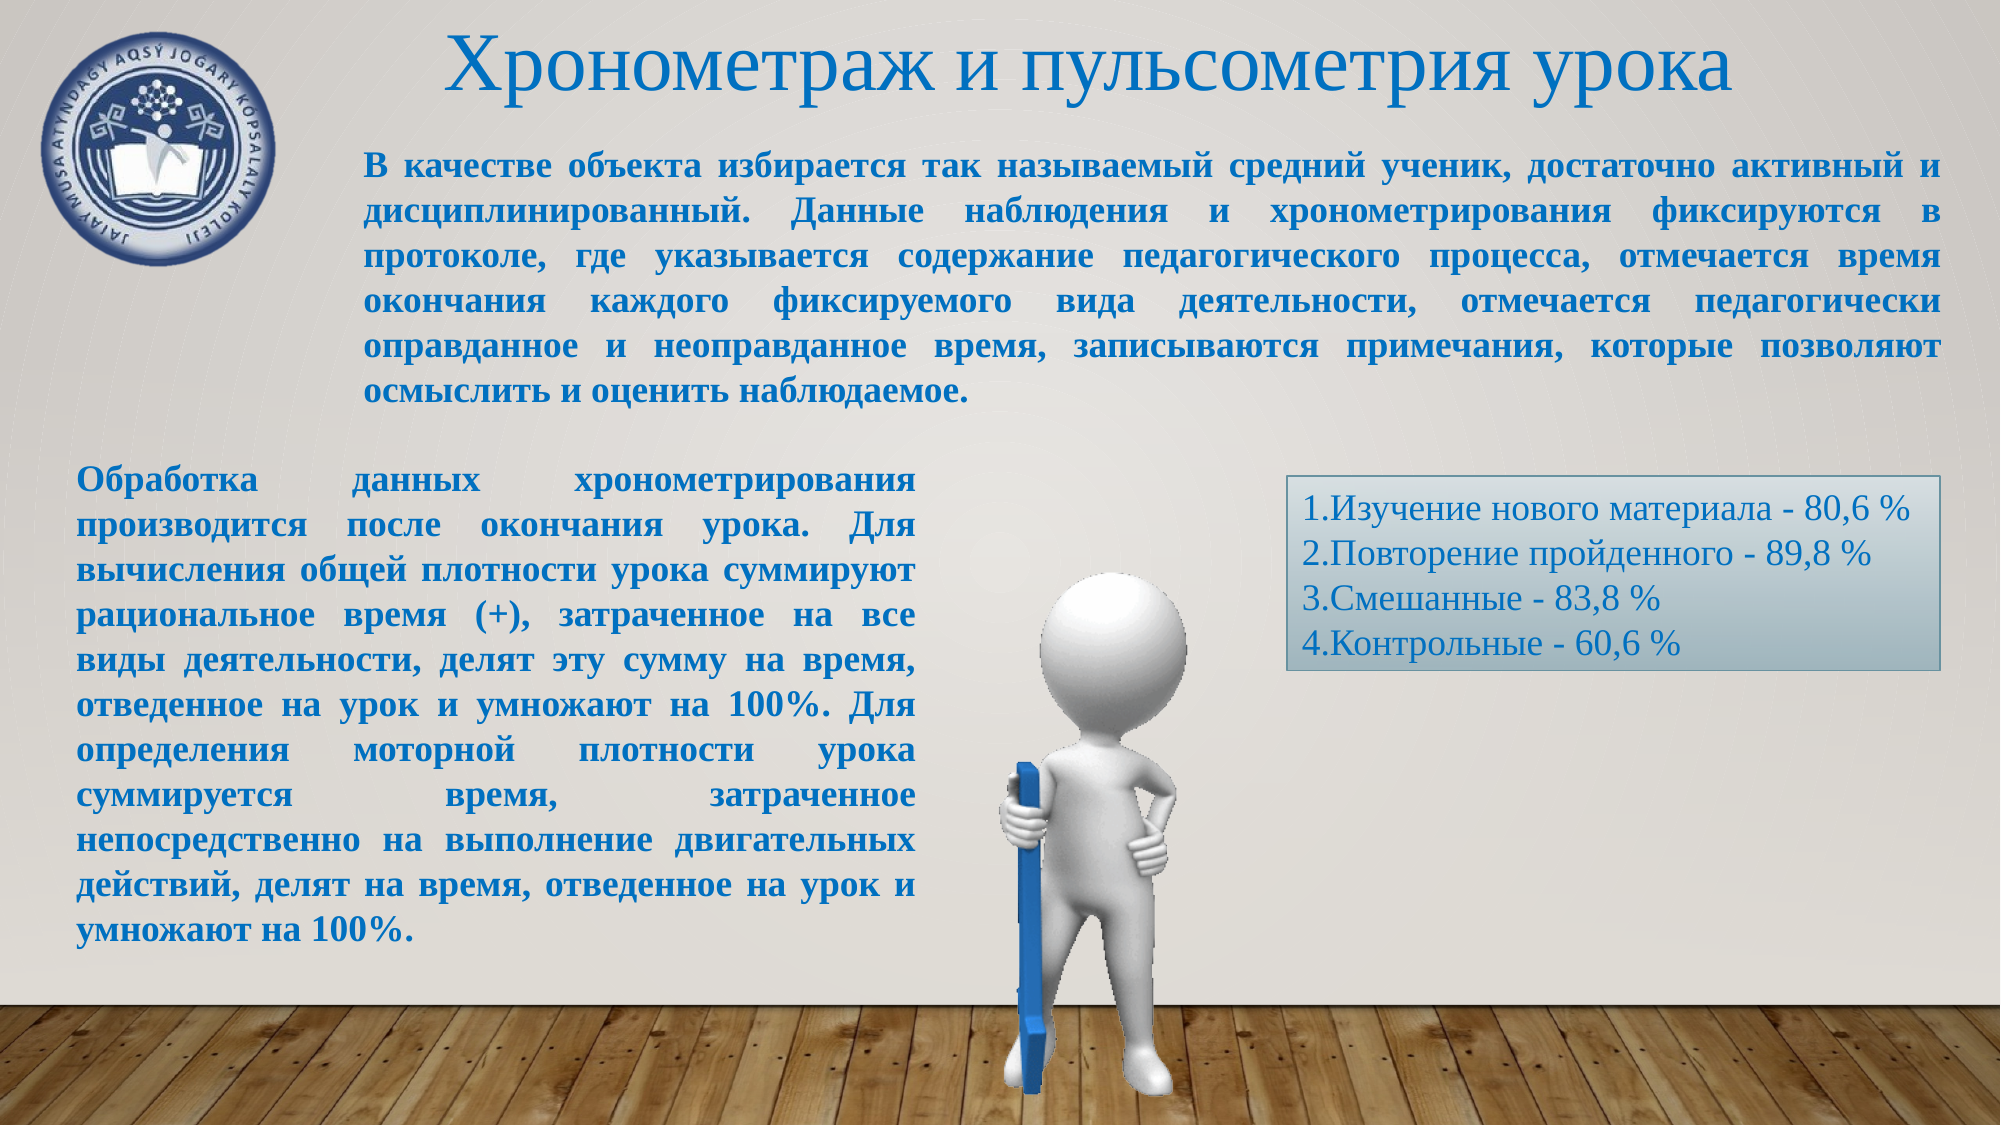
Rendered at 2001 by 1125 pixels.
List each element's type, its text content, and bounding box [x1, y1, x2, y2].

text_box В качестве объекта избирается так называемый средний ученик, достаточно активный и дисциплинированный. Данные наблюдения и хронометрирования фиксируются в протоколе, где указывается содержание педагогического процесса, отмечается время окончания каждого фиксируемого вида деятельности, отмечается педагогически оправданное и неоправданное время, записываются примечания, которые позволяют осмыслить и оценить наблюдаемое. [348, 132, 1957, 418]
text_box 1.Изучение нового материала - 80,6 % 2.Повторение пройденного - 89,8 % 3.Смешанные - 83,8 % 4.Контрольные - 60,6 % [1286, 475, 1941, 671]
text_box Обработка данных хронометрирования производится после окончания урока. Для вычисления общей плотности урока суммируют рациональное время (+), затраченное на все виды деятельности, делят эту сумму на время, отведенное на урок и умножают на 100%. Для определения моторной плотности урока суммируется время, затраченное непосредственно на выполнение двигательных действий, делят на время, отведенное на урок и умножают на 100%. [61, 447, 932, 957]
text_box Хронометраж и пульсометрия урока [429, 0, 1771, 115]
picture [41, 32, 275, 266]
picture [0, 502, 2000, 1125]
